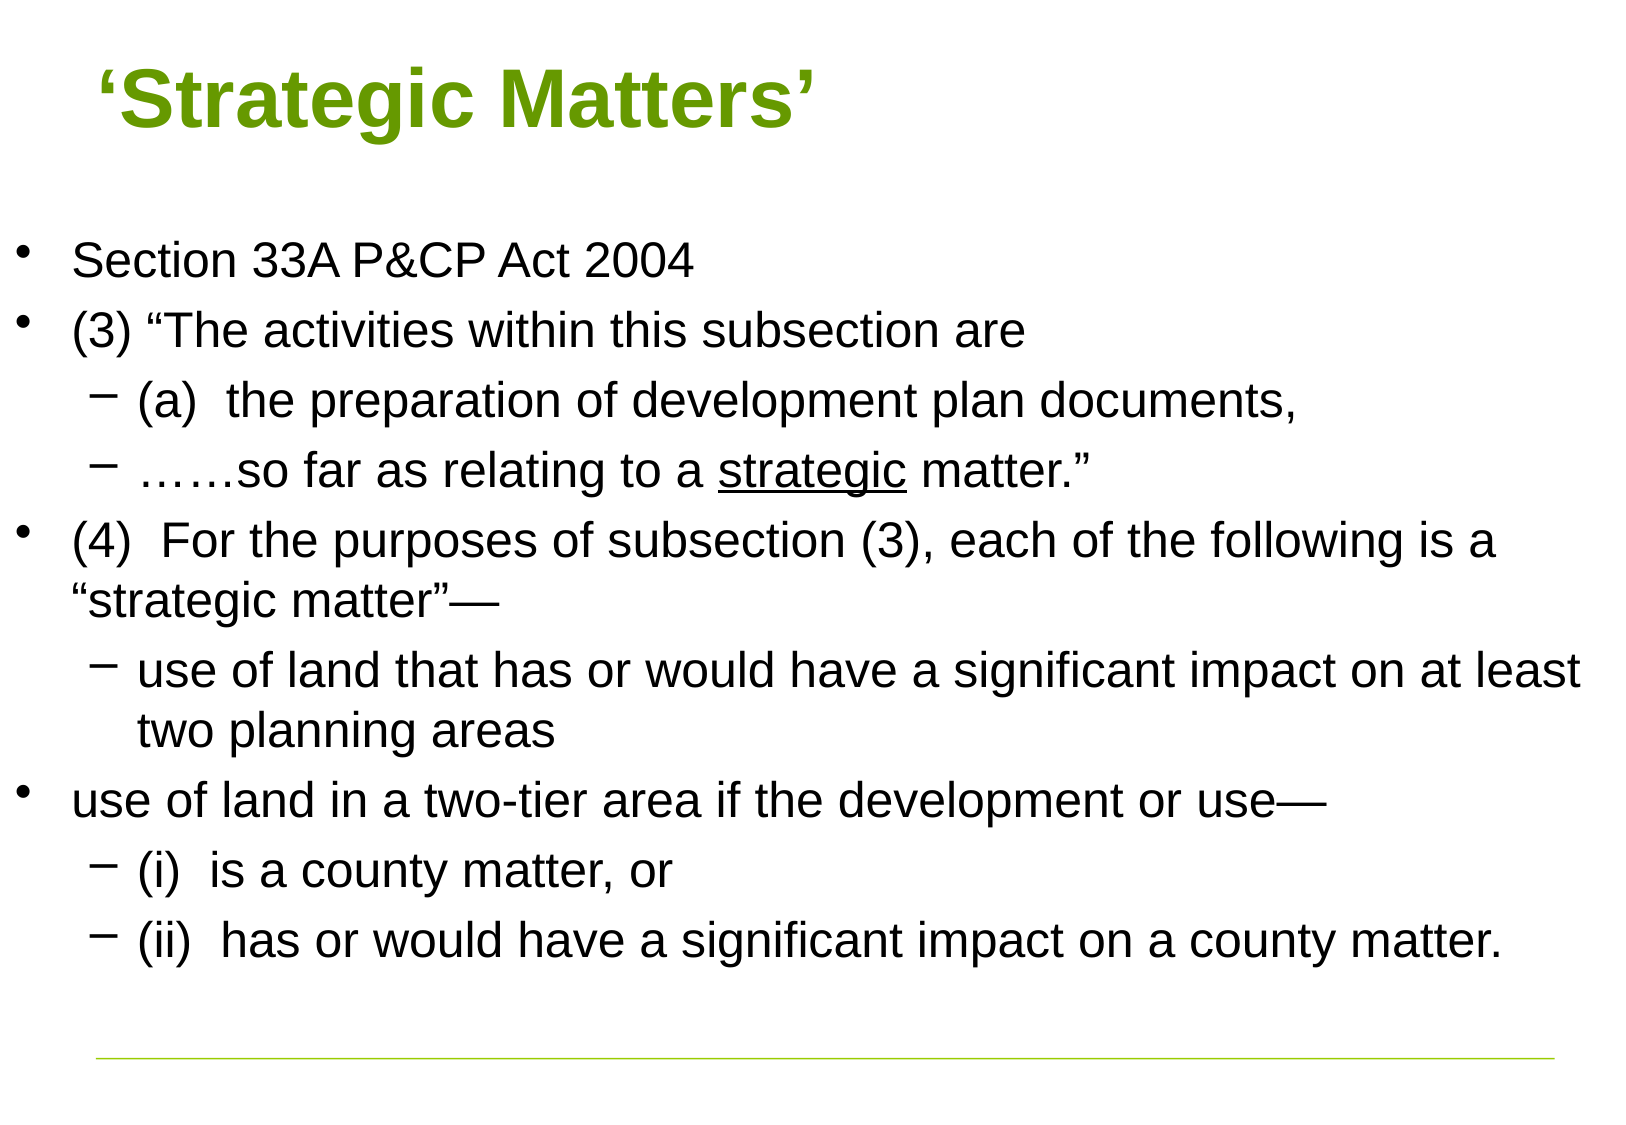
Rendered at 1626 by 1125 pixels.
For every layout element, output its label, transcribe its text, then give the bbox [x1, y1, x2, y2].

list Section 33A P&CP Act 2004 (3) “The activities within this subsection are (a) the preparation of development plan documents, ……so far as relating to a strategic matter.” (4) For the purposes of subsection (3), each of the following is a “strategic matter”— use of land that has or would have a significant impact on at least two planning areas use of land in a two-tier area if the development or use— (i) is a county matter, or (ii) has or would have a significant impact on a county matter. [0, 219, 1625, 963]
title ‘Strategic Matters’ [81, 0, 1544, 188]
